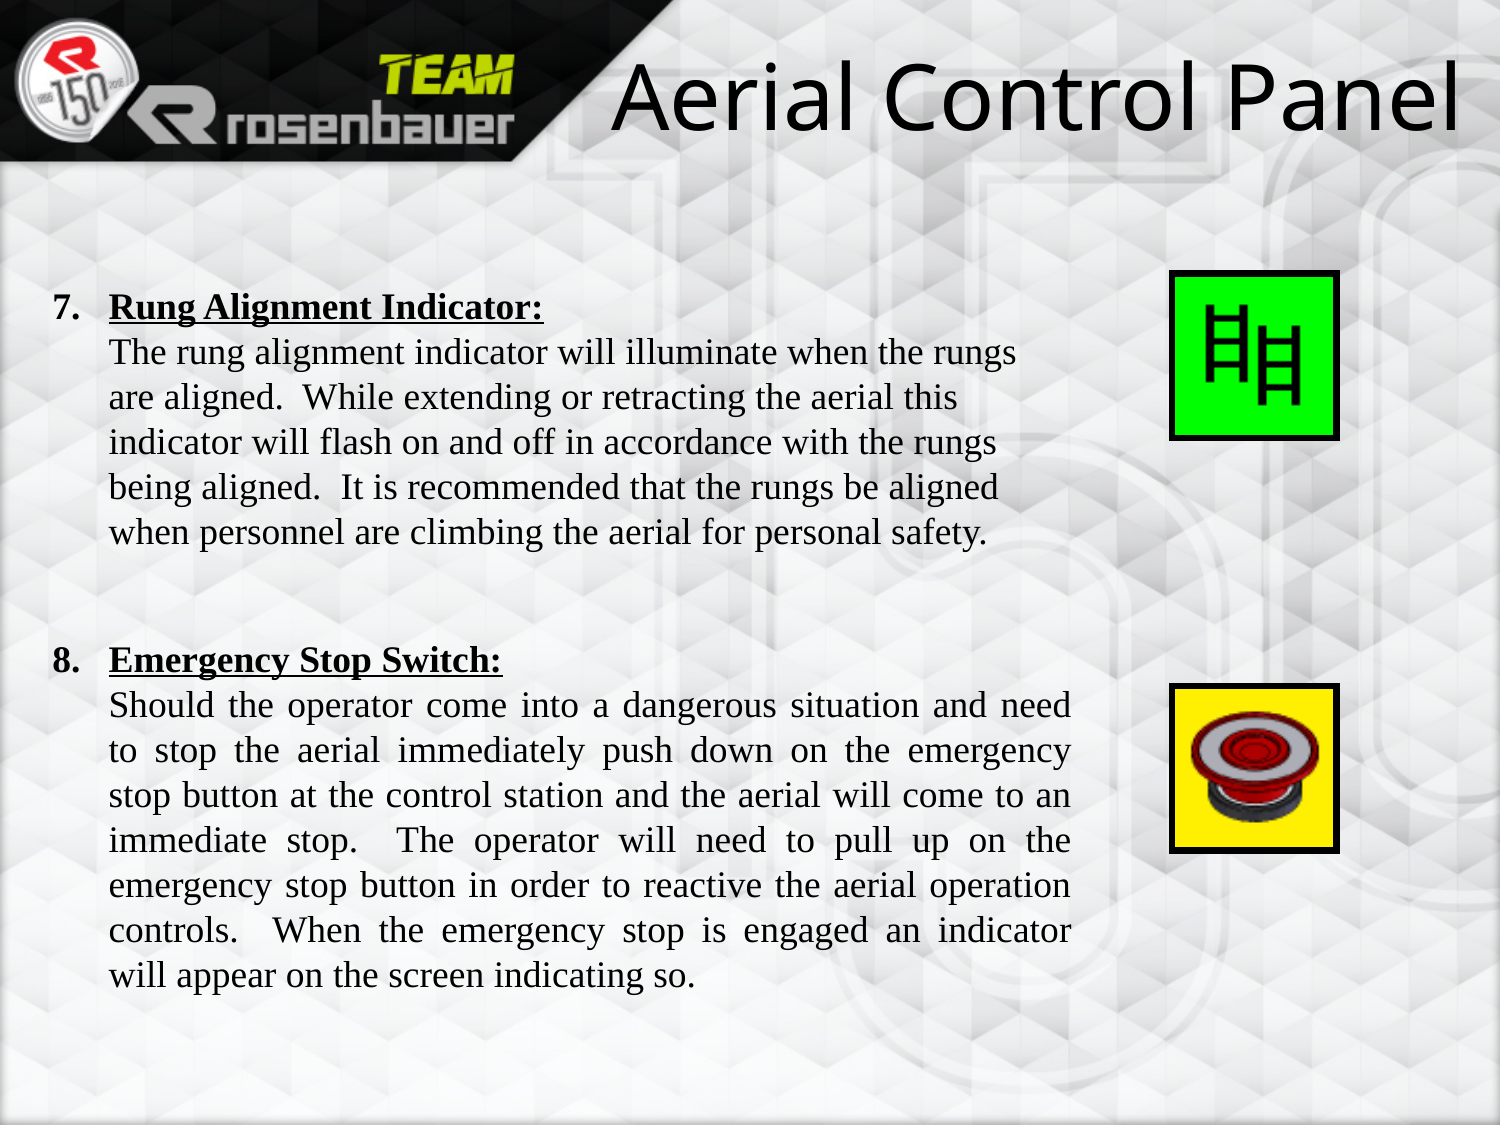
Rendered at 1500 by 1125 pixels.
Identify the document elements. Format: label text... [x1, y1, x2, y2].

text_box Rung Alignment Indicator: The rung alignment indicator will illuminate when the rungs are aligned. While extending or retracting the aerial this indicator will flash on and off in accordance with the rungs being aligned. It is recommended that the rungs be aligned when personnel are climbing the aerial for personal safety. Emergency Stop Switch: Should the operator come into a dangerous situation and need to stop the aerial immediately push down on the emergency stop button at the control station and the aerial will come to an immediate stop. The operator will need to pull up on the emergency stop button in order to reactive the aerial operation controls. When the emergency stop is engaged an indicator will appear on the screen indicating so. [37, 274, 1088, 1067]
picture [0, 0, 1500, 1125]
text_box Aerial Control Panel [362, 0, 1500, 188]
